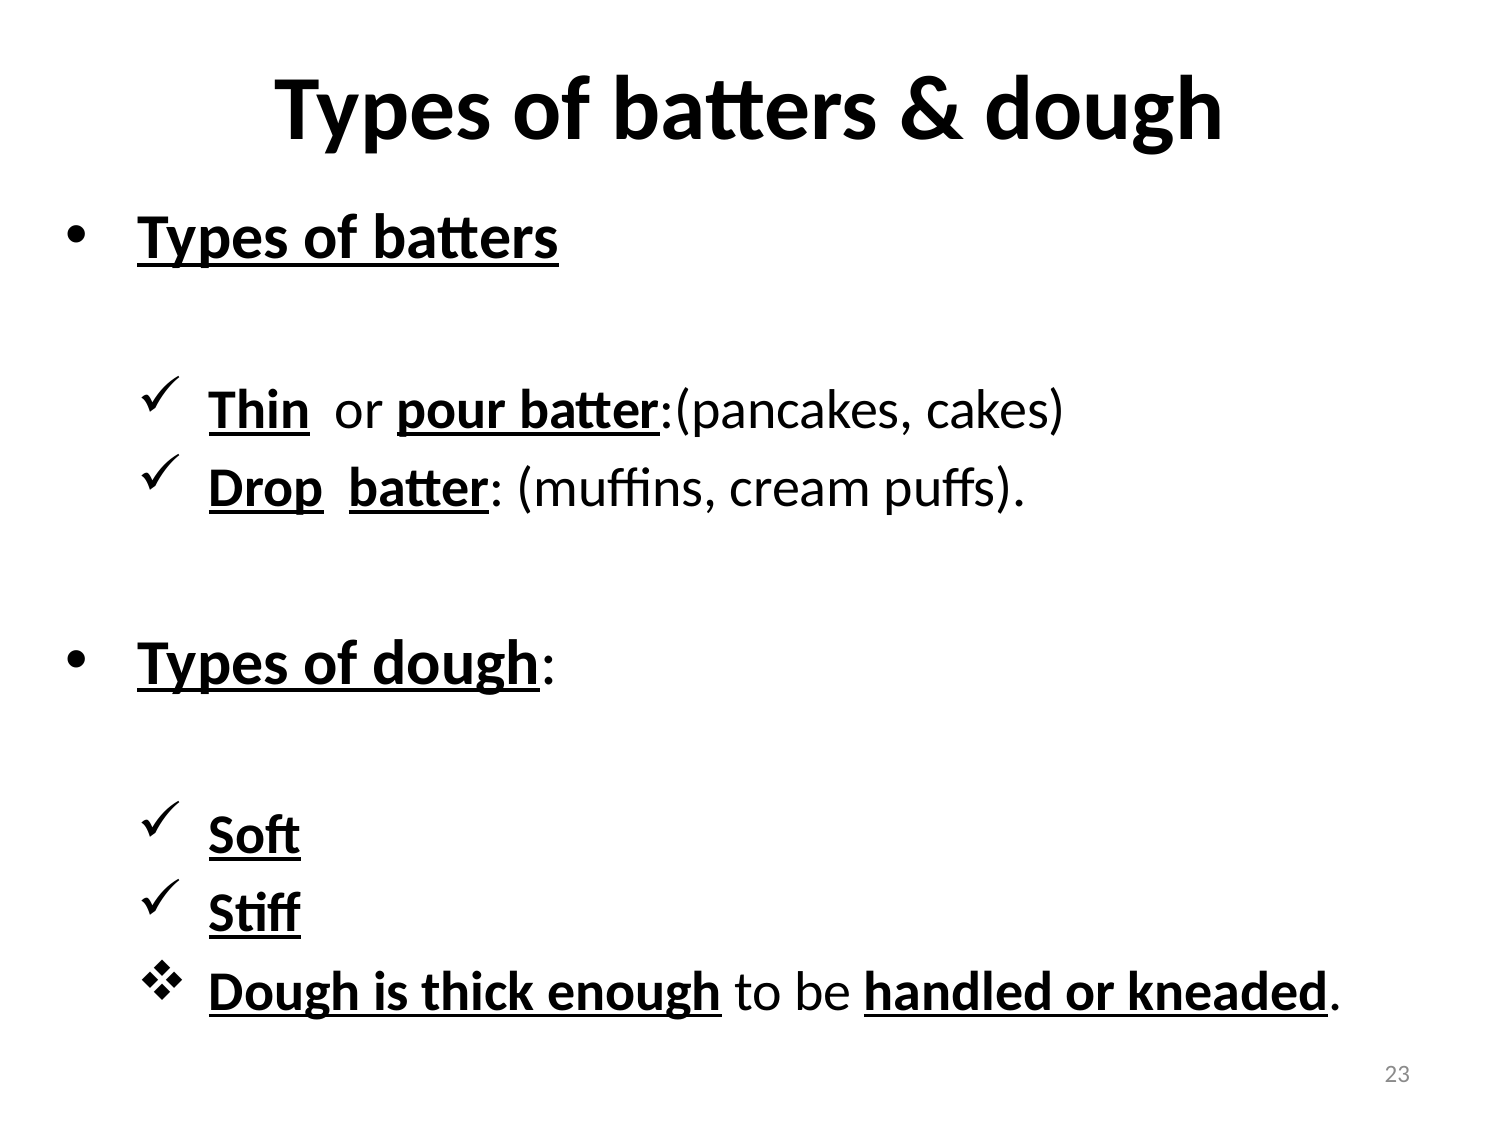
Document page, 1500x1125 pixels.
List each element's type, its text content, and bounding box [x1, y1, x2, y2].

title Types of batters & dough [112, 37, 1388, 187]
subtitle Types of batters Thin or pour batter:(pancakes, cakes) Drop batter: (muffins, cream puffs). Types of dough: Soft Stiff Dough is thick enough to be handled or kneaded. [50, 187, 1463, 1100]
slide_number 23 [1074, 1042, 1425, 1103]
